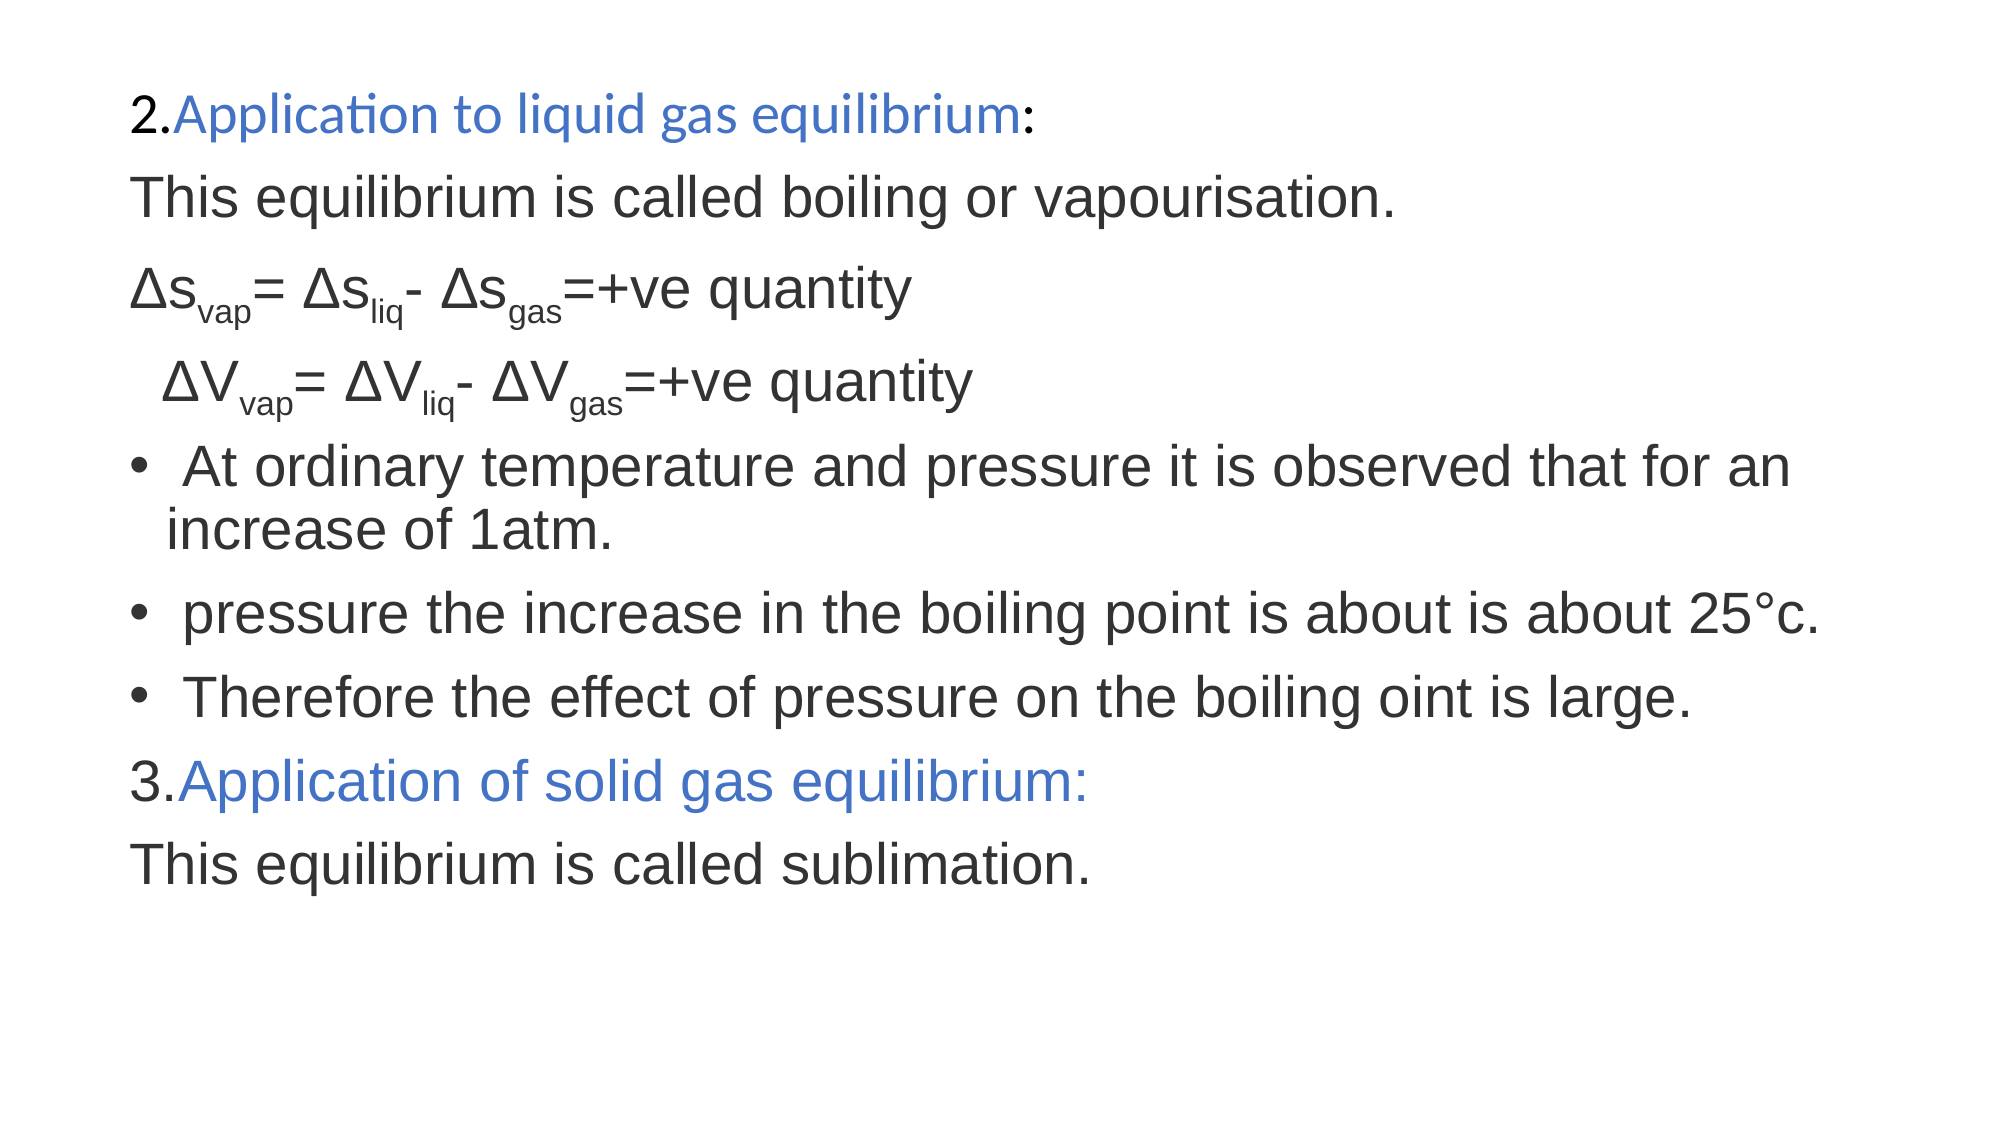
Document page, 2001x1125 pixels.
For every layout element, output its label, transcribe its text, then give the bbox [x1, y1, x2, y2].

list 2.Application to liquid gas equilibrium: This equilibrium is called boiling or vapourisation. Δsvap= Δsliq- Δsgas=+ve quantity ΔVvap= ΔVliq- ΔVgas=+ve quantity At ordinary temperature and pressure it is observed that for an increase of 1atm. pressure the increase in the boiling point is about is about 25°c. Therefore the effect of pressure on the boiling oint is large. 3.Application of solid gas equilibrium: This equilibrium is called sublimation. [114, 76, 1870, 1079]
